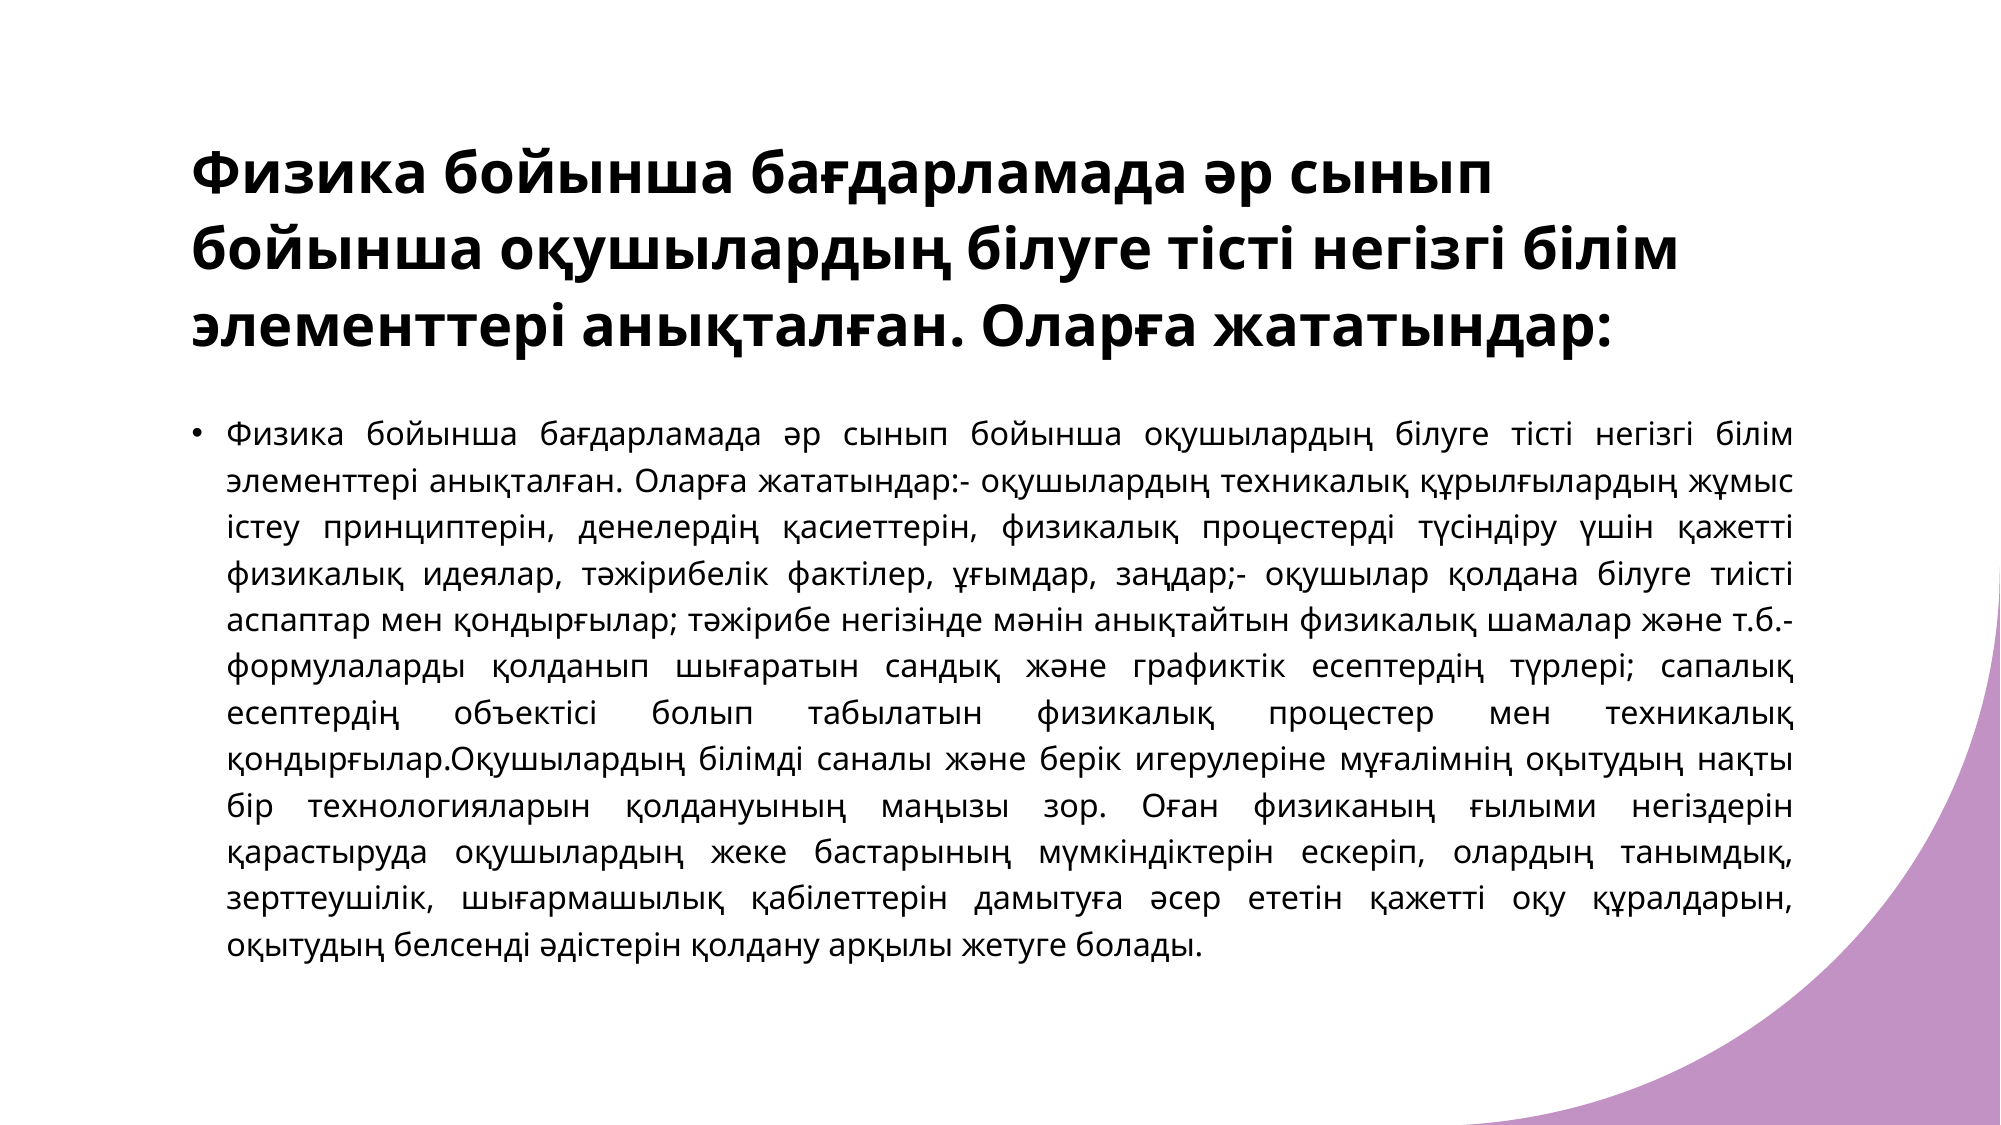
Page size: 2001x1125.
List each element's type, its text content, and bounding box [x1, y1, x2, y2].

list Физика бойынша бағдарламада әр сынып бойынша оқушылардың білуге тісті негізгі білім элементтері анықталған. Оларға жататындар:- оқушылардың техникалық құрылғылардың жұмыс істеу принциптерін, денелердің қасиеттерін, физикалық процестерді түсіндіру үшін қажетті физикалық идеялар, тәжірибелік фактілер, ұғымдар, заңдар;- оқушылар қолдана білуге тиісті аспаптар мен қондырғылар; тәжірибе негізінде мәнін анықтайтын физикалық шамалар және т.б.- формулаларды қолданып шығаратын сандық және графиктік есептердің түрлері; сапалық есептердің объектісі болып табылатын физикалық процестер мен техникалық қондырғылар.Оқушылардың білімді саналы және берік игерулеріне мұғалімнің оқытудың нақты бір технологияларын қолдануының маңызы зор. Оған физиканың ғылыми негіздерін қарастыруда оқушылардың жеке бастарының мүмкіндіктерін ескеріп, олардың танымдық, зерттеушілік, шығармашылық қабілеттерін дамытуға әсер ететін қажетті оқу құралдарын, оқытудың белсенді әдістерін қолдану арқылы жетуге болады. [176, 398, 1809, 975]
title Физика бойынша бағдарламада әр сынып бойынша оқушылардың білуге тісті негізгі білім элементтері анықталған. Оларға жататындар: [176, 118, 1809, 366]
